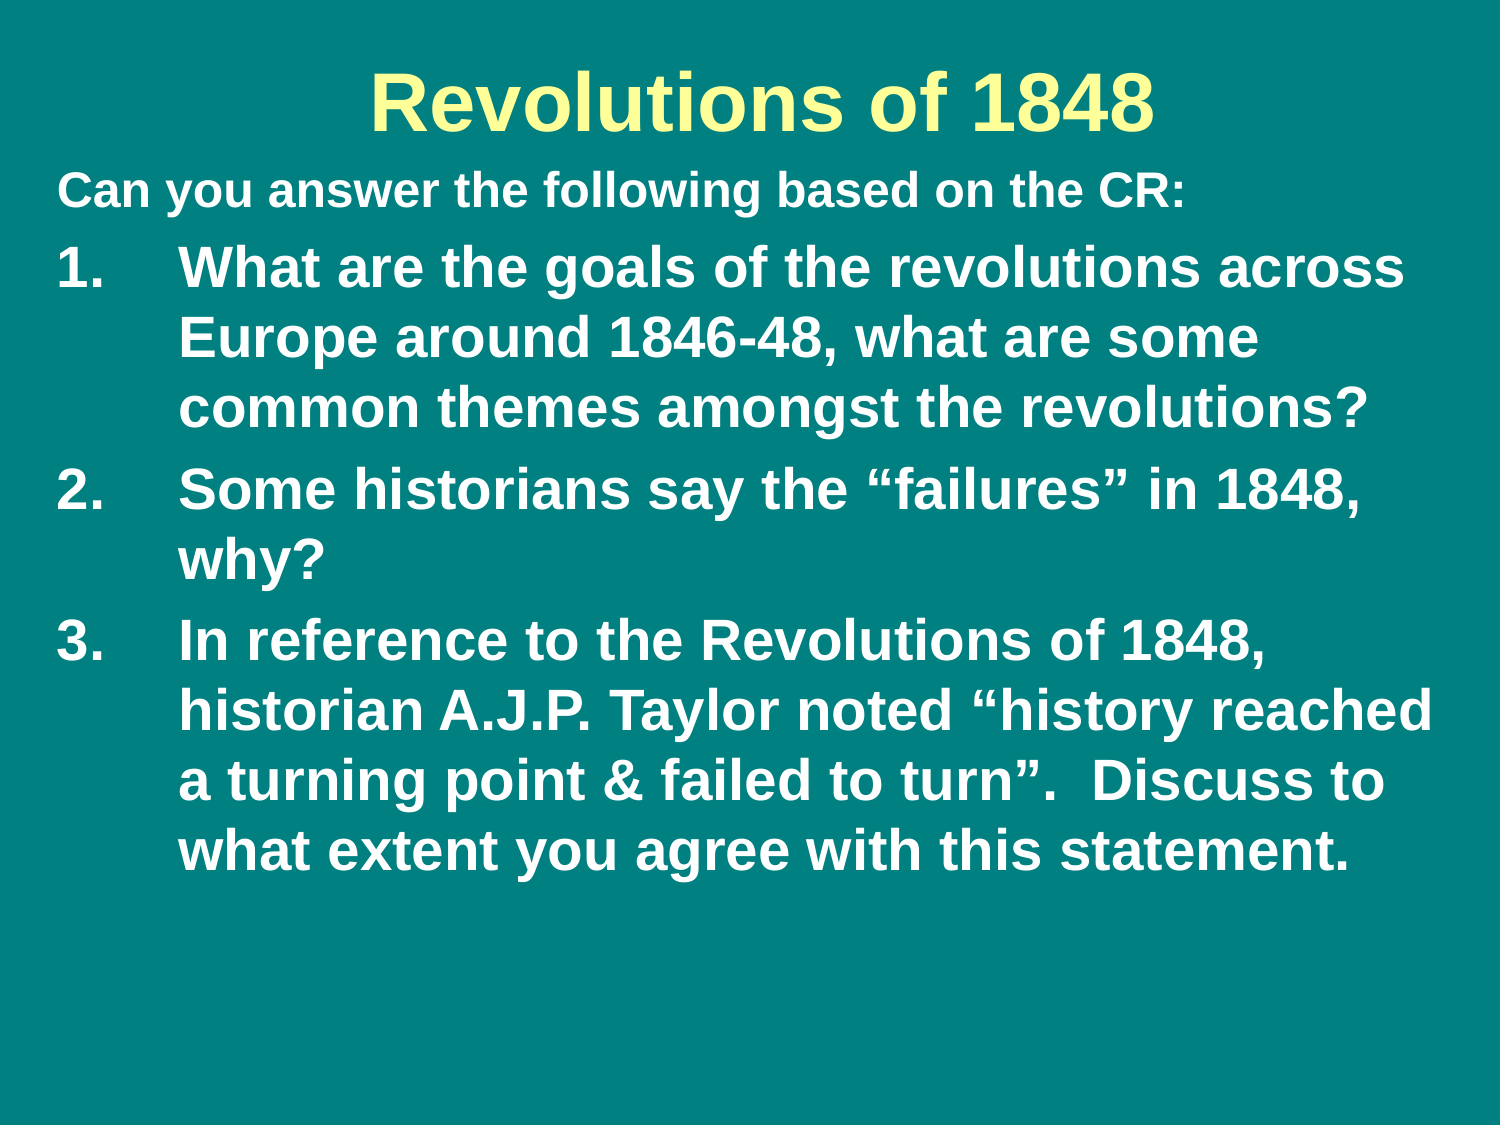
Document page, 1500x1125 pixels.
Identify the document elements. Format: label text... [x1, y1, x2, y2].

list Can you answer the following based on the CR: What are the goals of the revolutions across Europe around 1846-48, what are some common themes amongst the revolutions? Some historians say the “failures” in 1848, why? In reference to the Revolutions of 1848, historian A.J.P. Taylor noted “history reached a turning point & failed to turn”. Discuss to what extent you agree with this statement. [34, 149, 1462, 1065]
title Revolutions of 1848 [87, 4, 1438, 192]
